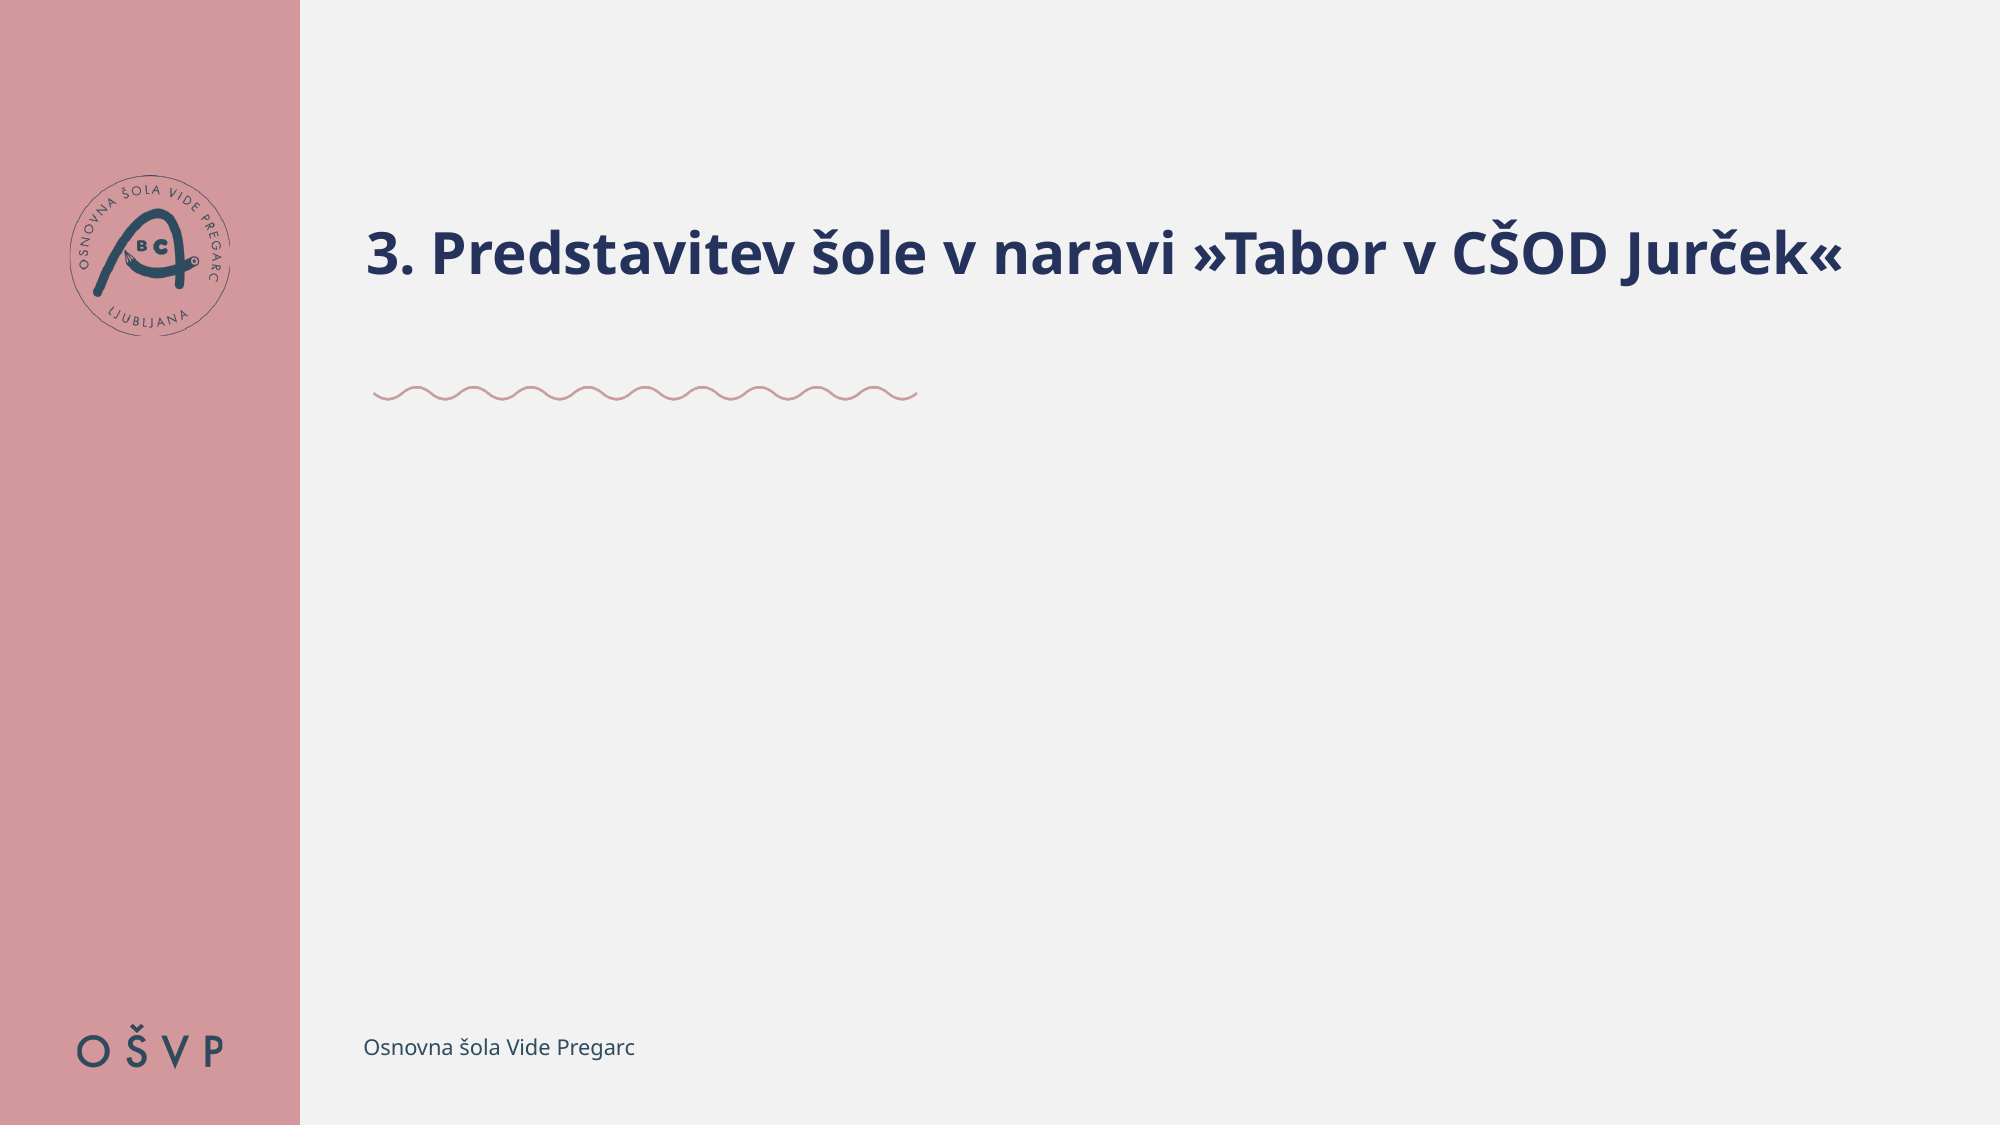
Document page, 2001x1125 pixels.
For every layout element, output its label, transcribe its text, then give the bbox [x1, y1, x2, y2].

title 3. Predstavitev šole v naravi »Tabor v CŠOD Jurček« [363, 156, 1901, 356]
